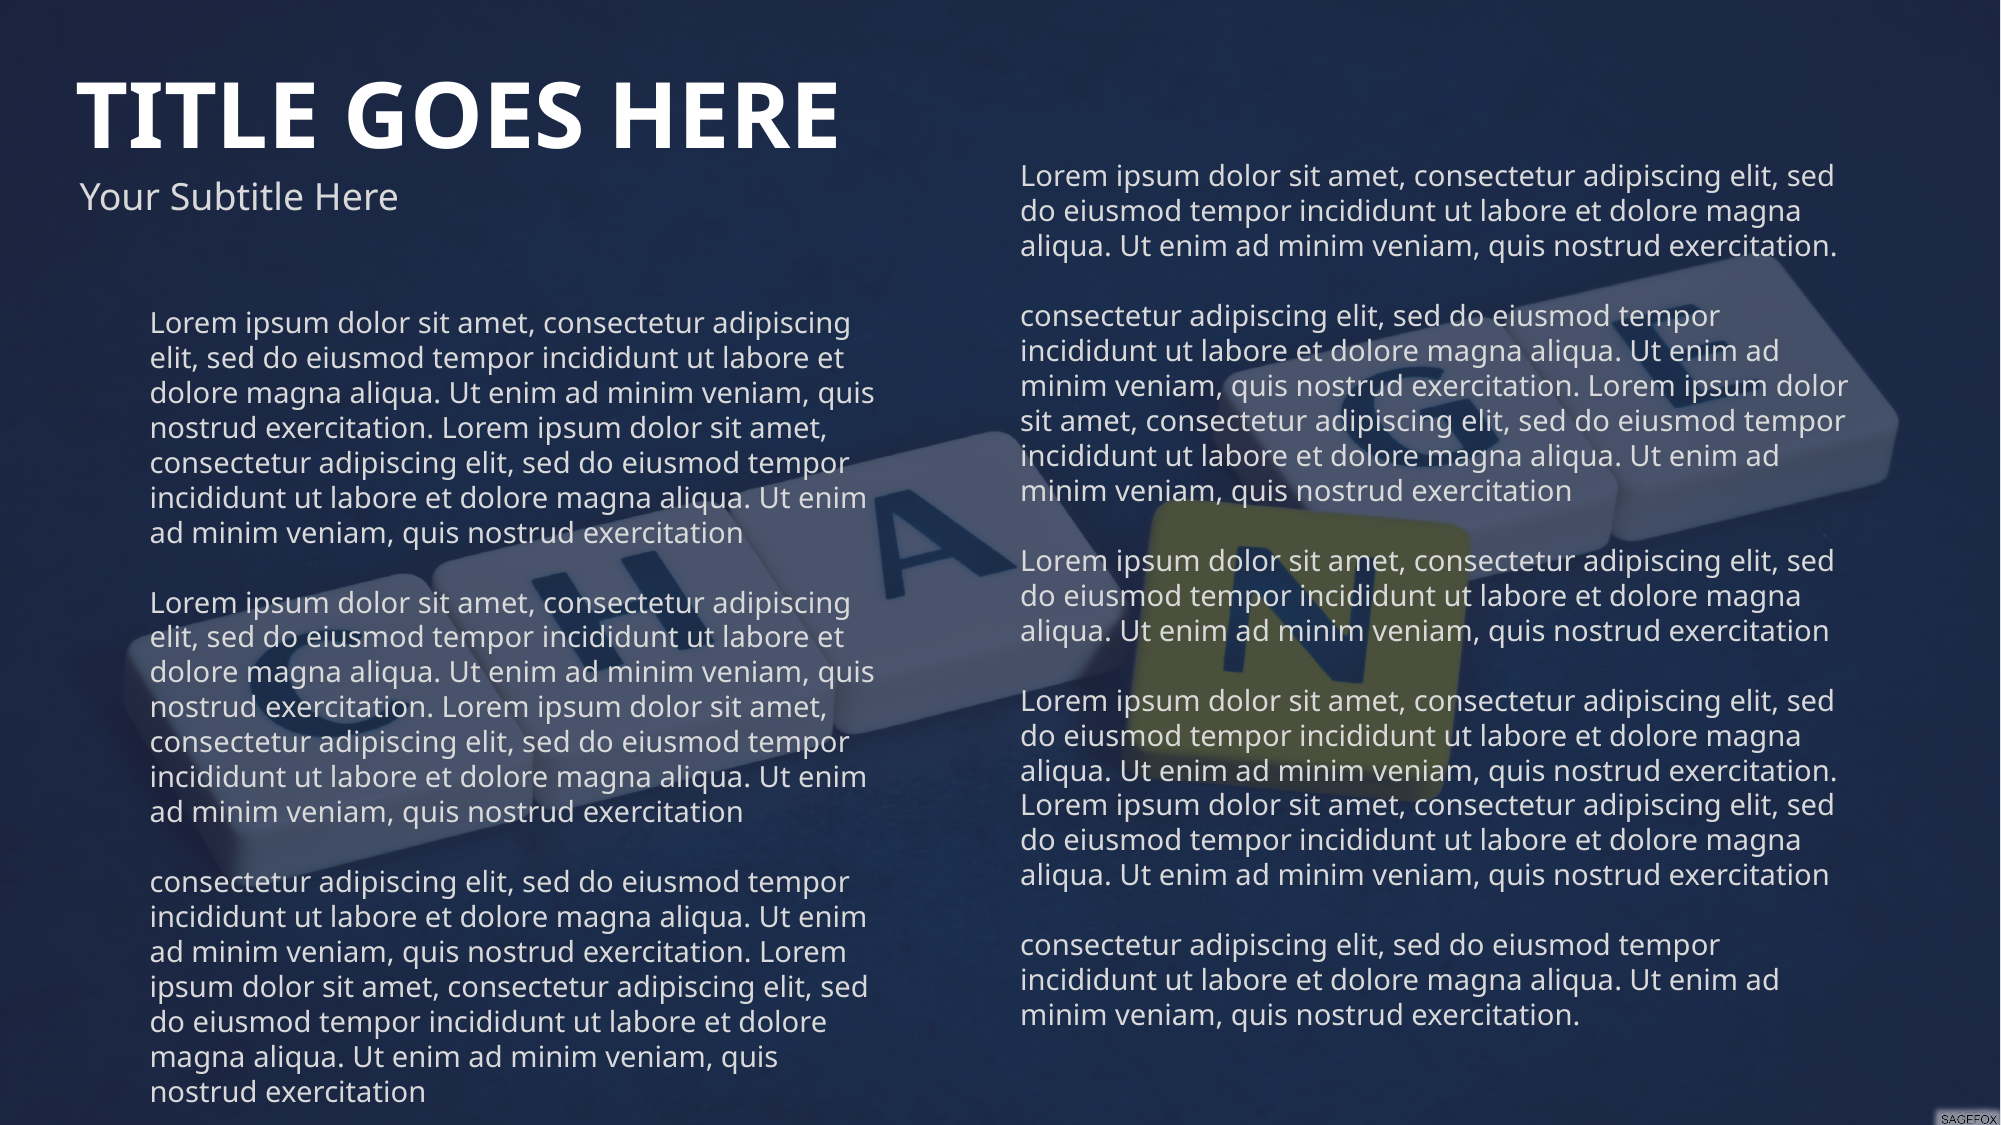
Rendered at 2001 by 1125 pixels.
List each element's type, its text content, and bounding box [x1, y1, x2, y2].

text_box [60, 49, 1020, 227]
text_box Lorem ipsum dolor sit amet, consectetur adipiscing elit, sed do eiusmod tempor incididunt ut labore et dolore magna aliqua. Ut enim ad minim veniam, quis nostrud exercitation. consectetur adipiscing elit, sed do eiusmod tempor incididunt ut labore et dolore magna aliqua. Ut enim ad minim veniam, quis nostrud exercitation. Lorem ipsum dolor sit amet, consectetur adipiscing elit, sed do eiusmod tempor incididunt ut labore et dolore magna aliqua. Ut enim ad minim veniam, quis nostrud exercitation Lorem ipsum dolor sit amet, consectetur adipiscing elit, sed do eiusmod tempor incididunt ut labore et dolore magna aliqua. Ut enim ad minim veniam, quis nostrud exercitation Lorem ipsum dolor sit amet, consectetur adipiscing elit, sed do eiusmod tempor incididunt ut labore et dolore magna aliqua. Ut enim ad minim veniam, quis nostrud exercitation. Lorem ipsum dolor sit amet, consectetur adipiscing elit, sed do eiusmod tempor incididunt ut labore et dolore magna aliqua. Ut enim ad minim veniam, quis nostrud exercitation consectetur adipiscing elit, sed do eiusmod tempor incididunt ut labore et dolore magna aliqua. Ut enim ad minim veniam, quis nostrud exercitation. [1005, 150, 1876, 1039]
text_box Lorem ipsum dolor sit amet, consectetur adipiscing elit, sed do eiusmod tempor incididunt ut labore et dolore magna aliqua. Ut enim ad minim veniam, quis nostrud exercitation. Lorem ipsum dolor sit amet, consectetur adipiscing elit, sed do eiusmod tempor incididunt ut labore et dolore magna aliqua. Ut enim ad minim veniam, quis nostrud exercitation Lorem ipsum dolor sit amet, consectetur adipiscing elit, sed do eiusmod tempor incididunt ut labore et dolore magna aliqua. Ut enim ad minim veniam, quis nostrud exercitation. Lorem ipsum dolor sit amet, consectetur adipiscing elit, sed do eiusmod tempor incididunt ut labore et dolore magna aliqua. Ut enim ad minim veniam, quis nostrud exercitation consectetur adipiscing elit, sed do eiusmod tempor incididunt ut labore et dolore magna aliqua. Ut enim ad minim veniam, quis nostrud exercitation. Lorem ipsum dolor sit amet, consectetur adipiscing elit, sed do eiusmod tempor incididunt ut labore et dolore magna aliqua. Ut enim ad minim veniam, quis nostrud exercitation [134, 296, 897, 1125]
picture [1938, 1114, 1999, 1125]
